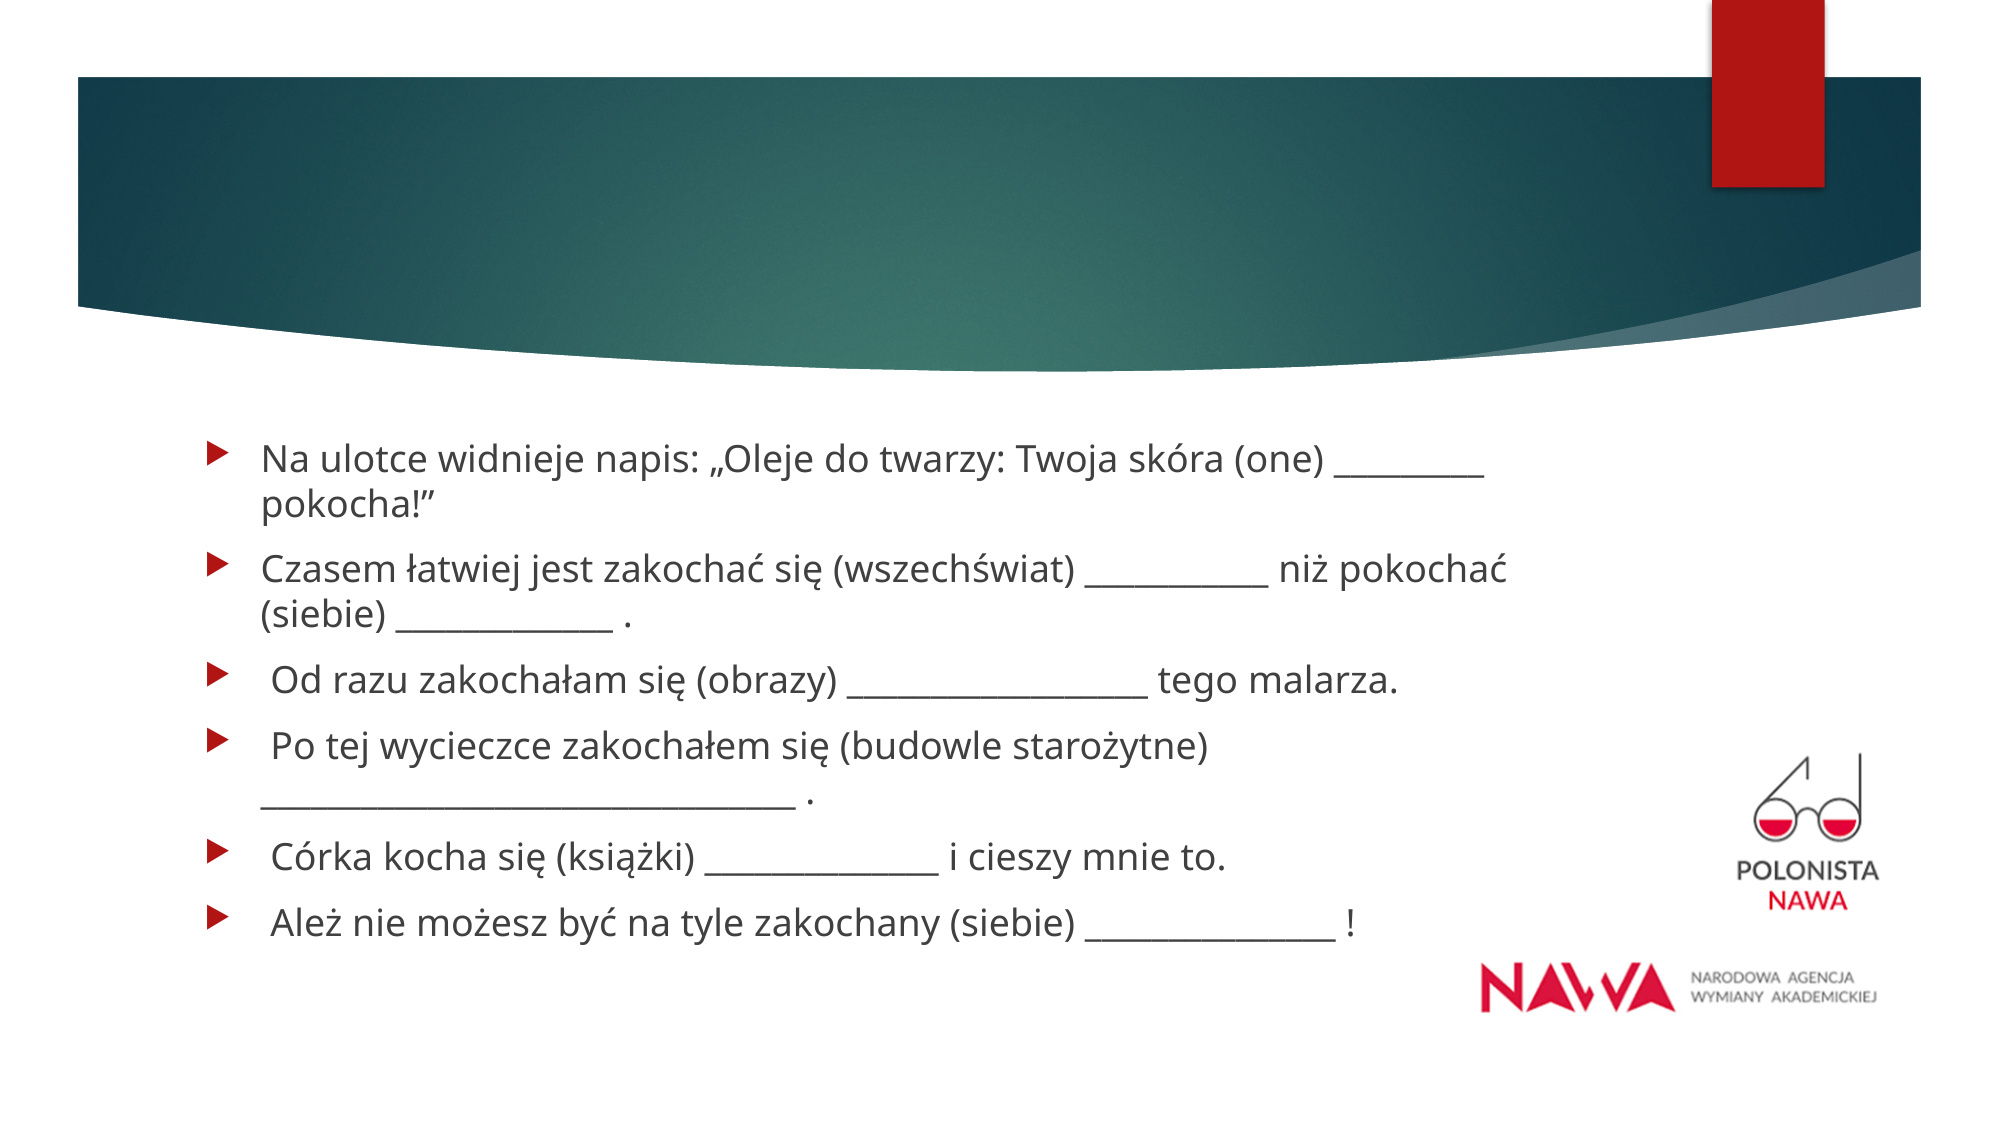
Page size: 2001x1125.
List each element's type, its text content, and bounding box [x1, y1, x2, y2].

picture [1450, 707, 1941, 1075]
list Na ulotce widnieje napis: „Oleje do twarzy: Twoja skóra (one) _________ pokocha!” Czasem łatwiej jest zakochać się (wszechświat) ___________ niż pokochać (siebie) _____________ . Od razu zakochałam się (obrazy) __________________ tego malarza. Po tej wycieczce zakochałem się (budowle starożytne) ________________________________ . Córka kocha się (książki) ______________ i cieszy mnie to. Ależ nie możesz być na tyle zakochany (siebie) _______________ ! [189, 427, 1638, 988]
